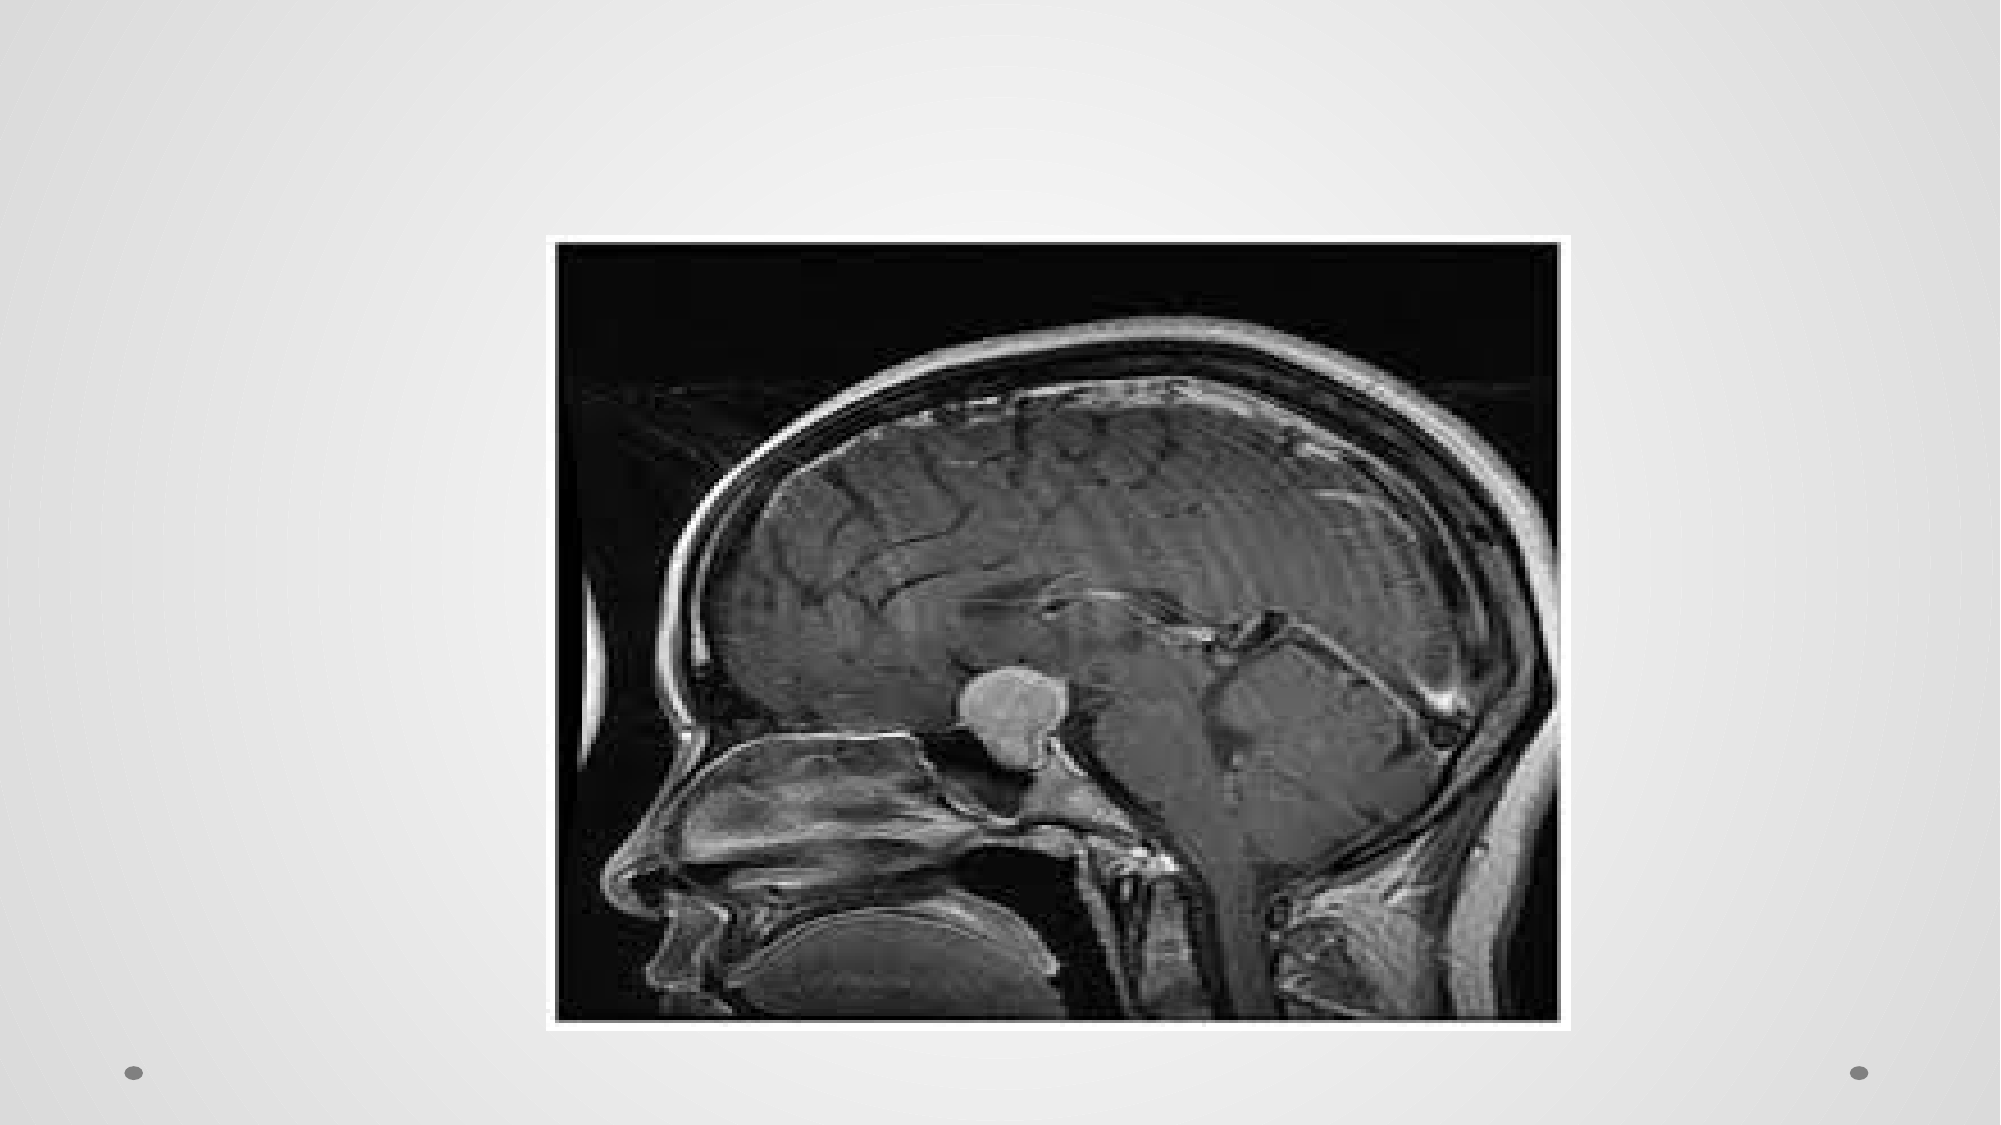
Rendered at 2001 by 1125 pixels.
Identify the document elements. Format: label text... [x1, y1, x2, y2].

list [546, 235, 1571, 1031]
title Pituitary Adenoma [101, 208, 1902, 305]
